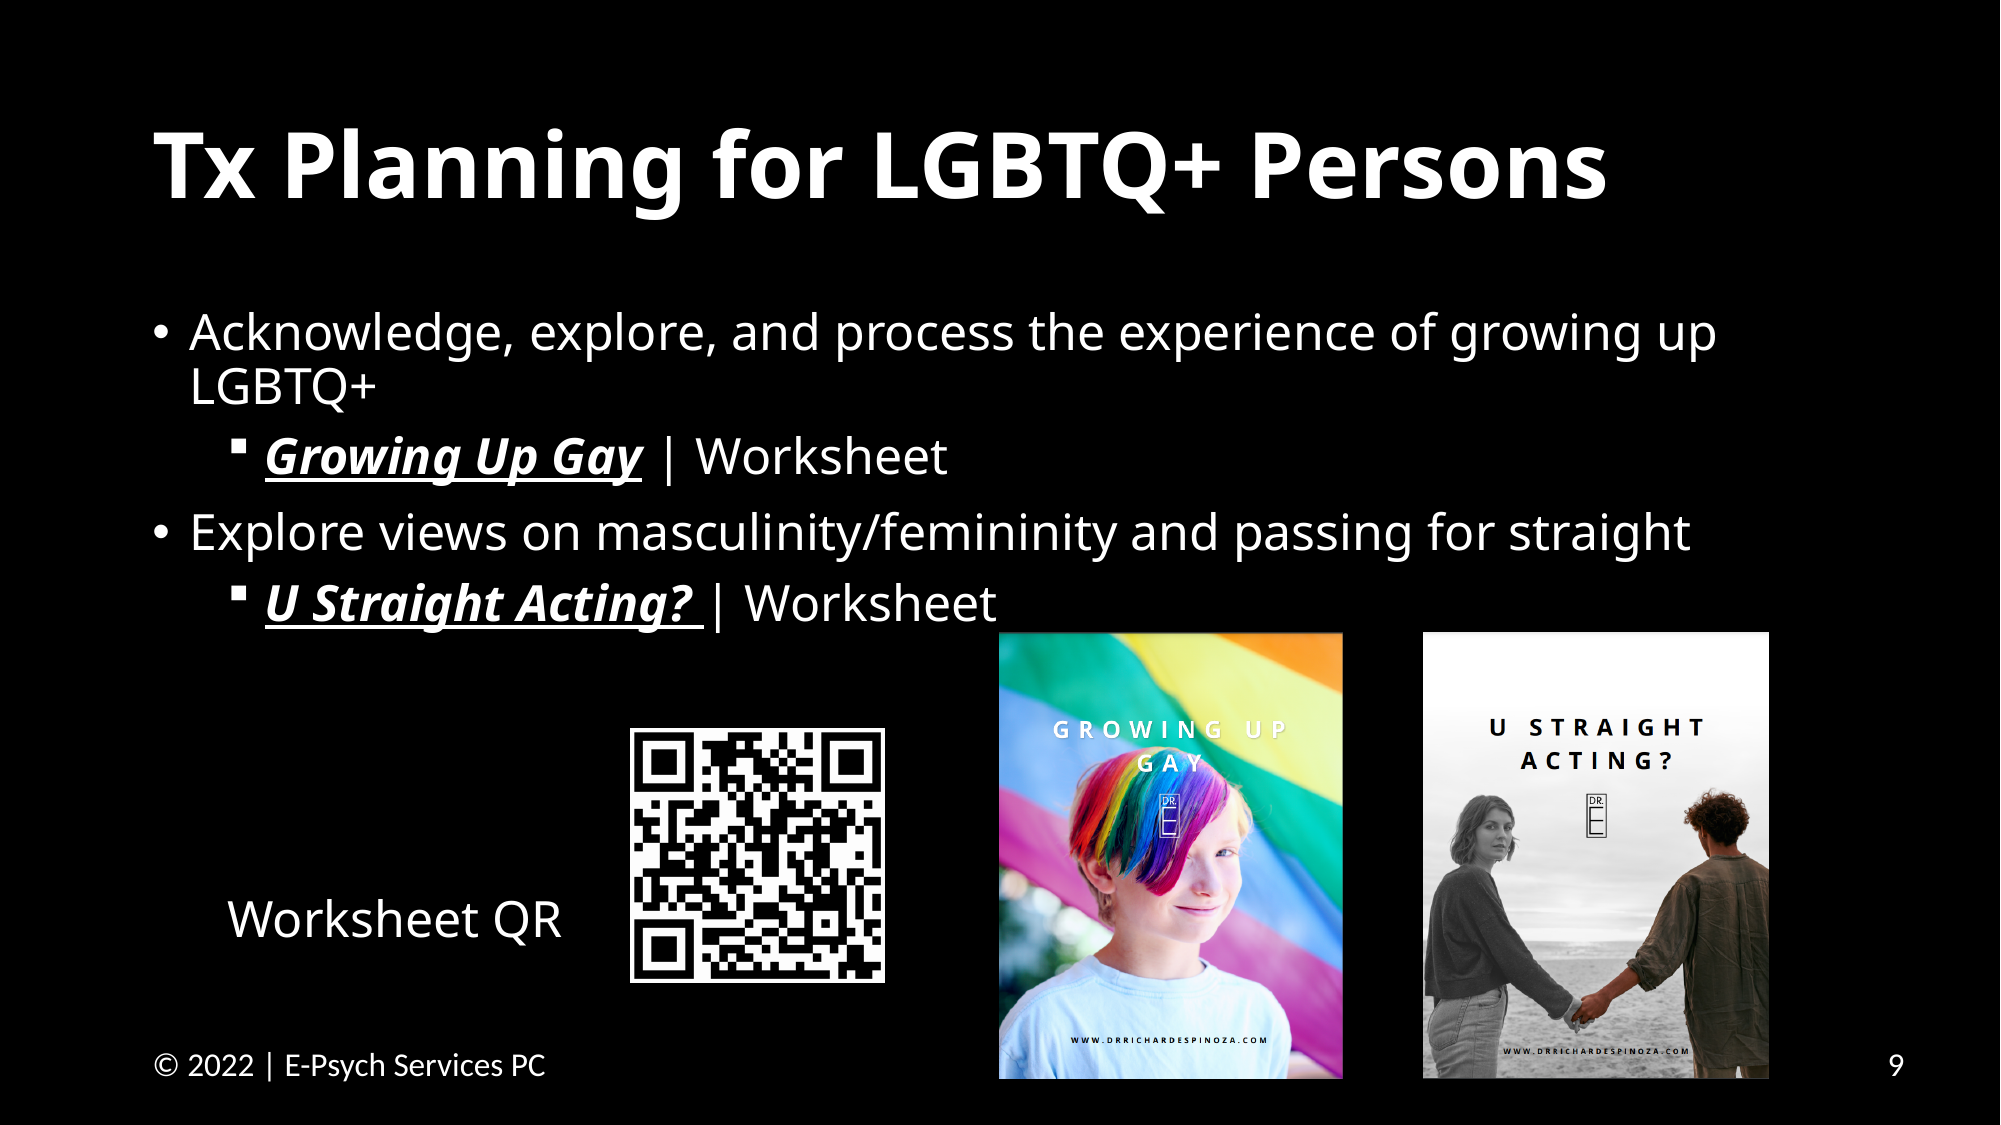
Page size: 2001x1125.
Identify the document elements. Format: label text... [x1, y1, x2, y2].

list Acknowledge, explore, and process the experience of growing up LGBTQ+ Growing Up Gay | Worksheet Explore views on masculinity/femininity and passing for straight U Straight Acting? | Worksheet Worksheet QR [137, 299, 1863, 1014]
picture [630, 728, 885, 983]
picture [1423, 632, 1769, 1079]
text_box © 2022 | E-Psych Services PC [137, 1035, 1067, 1090]
title Tx Planning for LGBTQ+ Persons [137, 59, 1863, 278]
picture [999, 632, 1343, 1079]
text_box 9 [1872, 1035, 1940, 1090]
